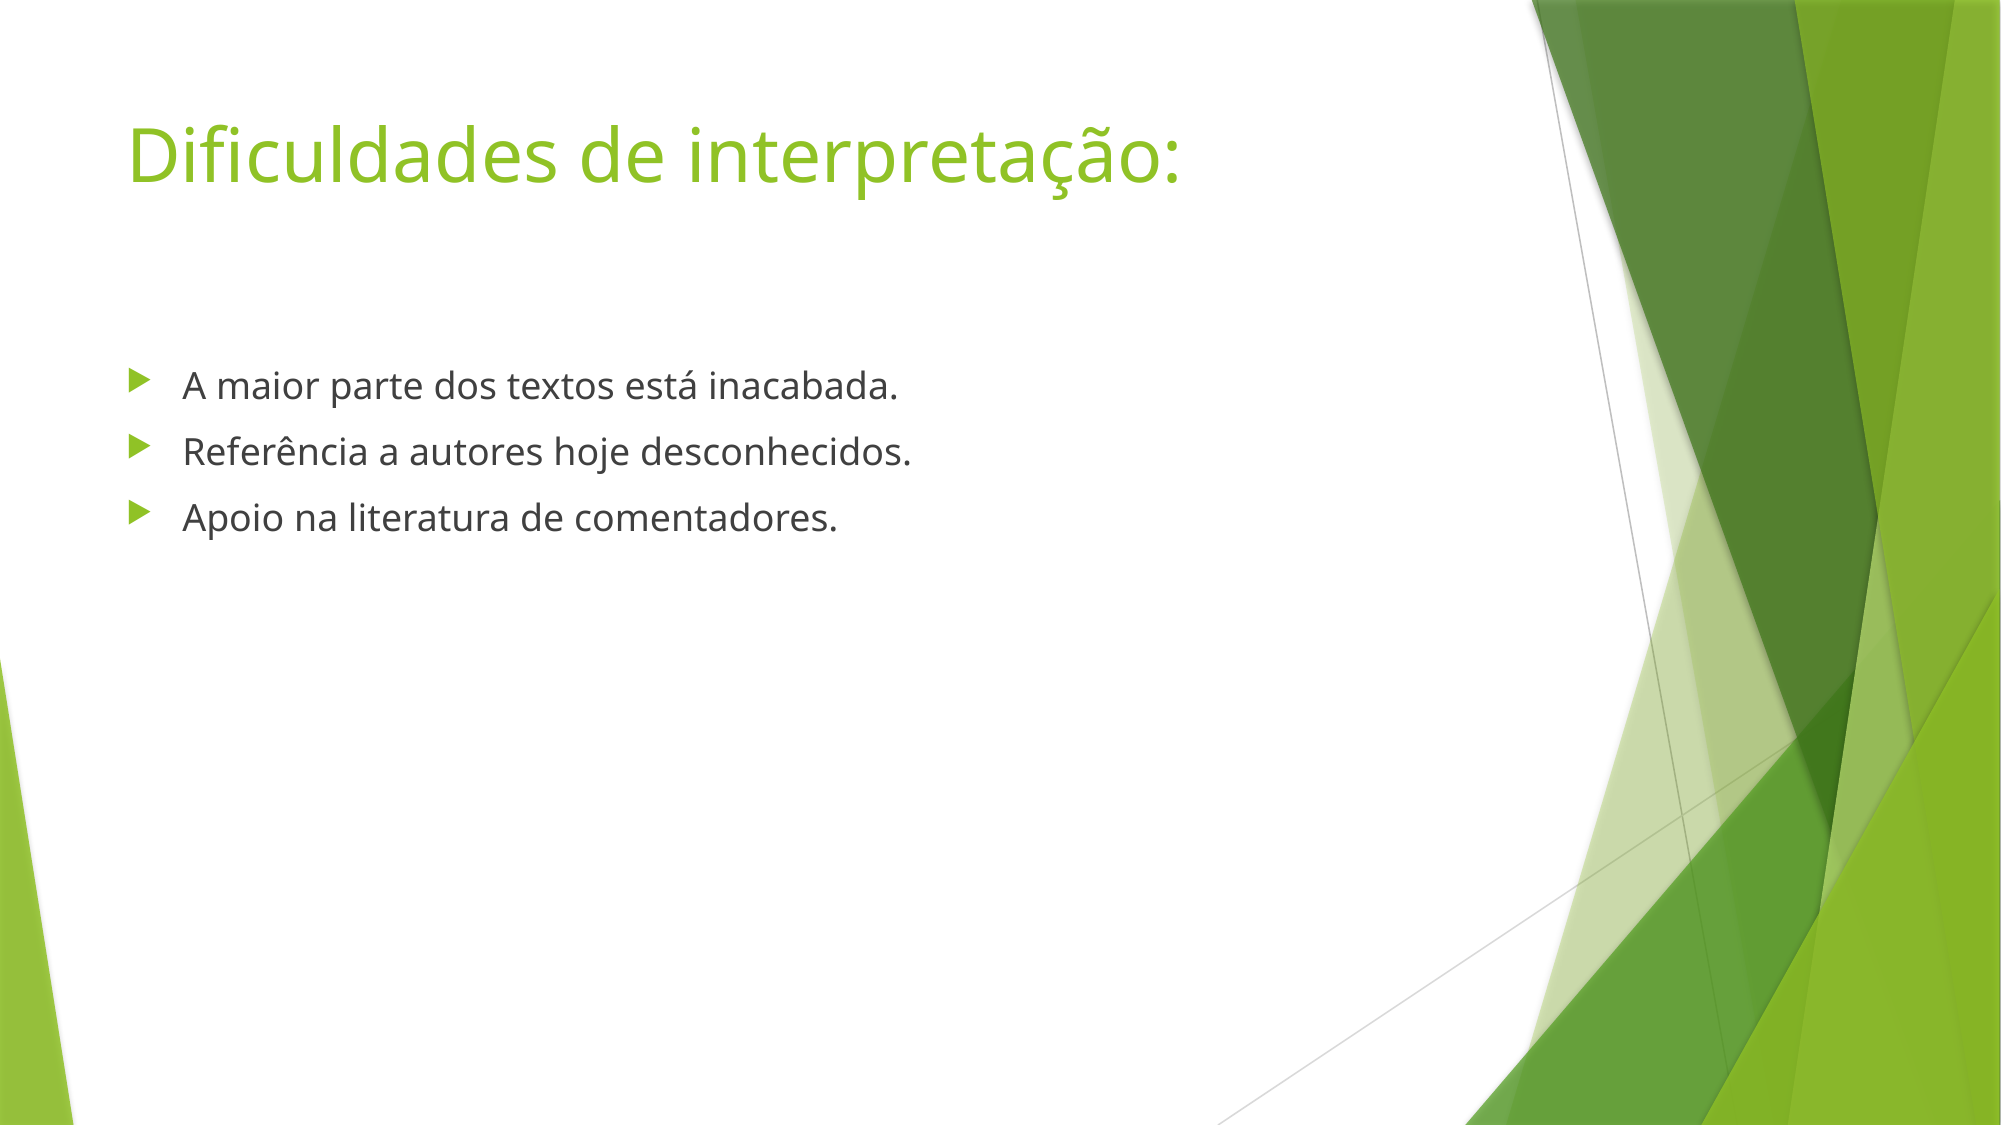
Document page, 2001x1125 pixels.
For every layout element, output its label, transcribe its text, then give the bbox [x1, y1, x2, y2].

list A maior parte dos textos está inacabada. Referência a autores hoje desconhecidos. Apoio na literatura de comentadores. [111, 354, 1522, 992]
title Dificuldades de interpretação: [111, 99, 1522, 317]
